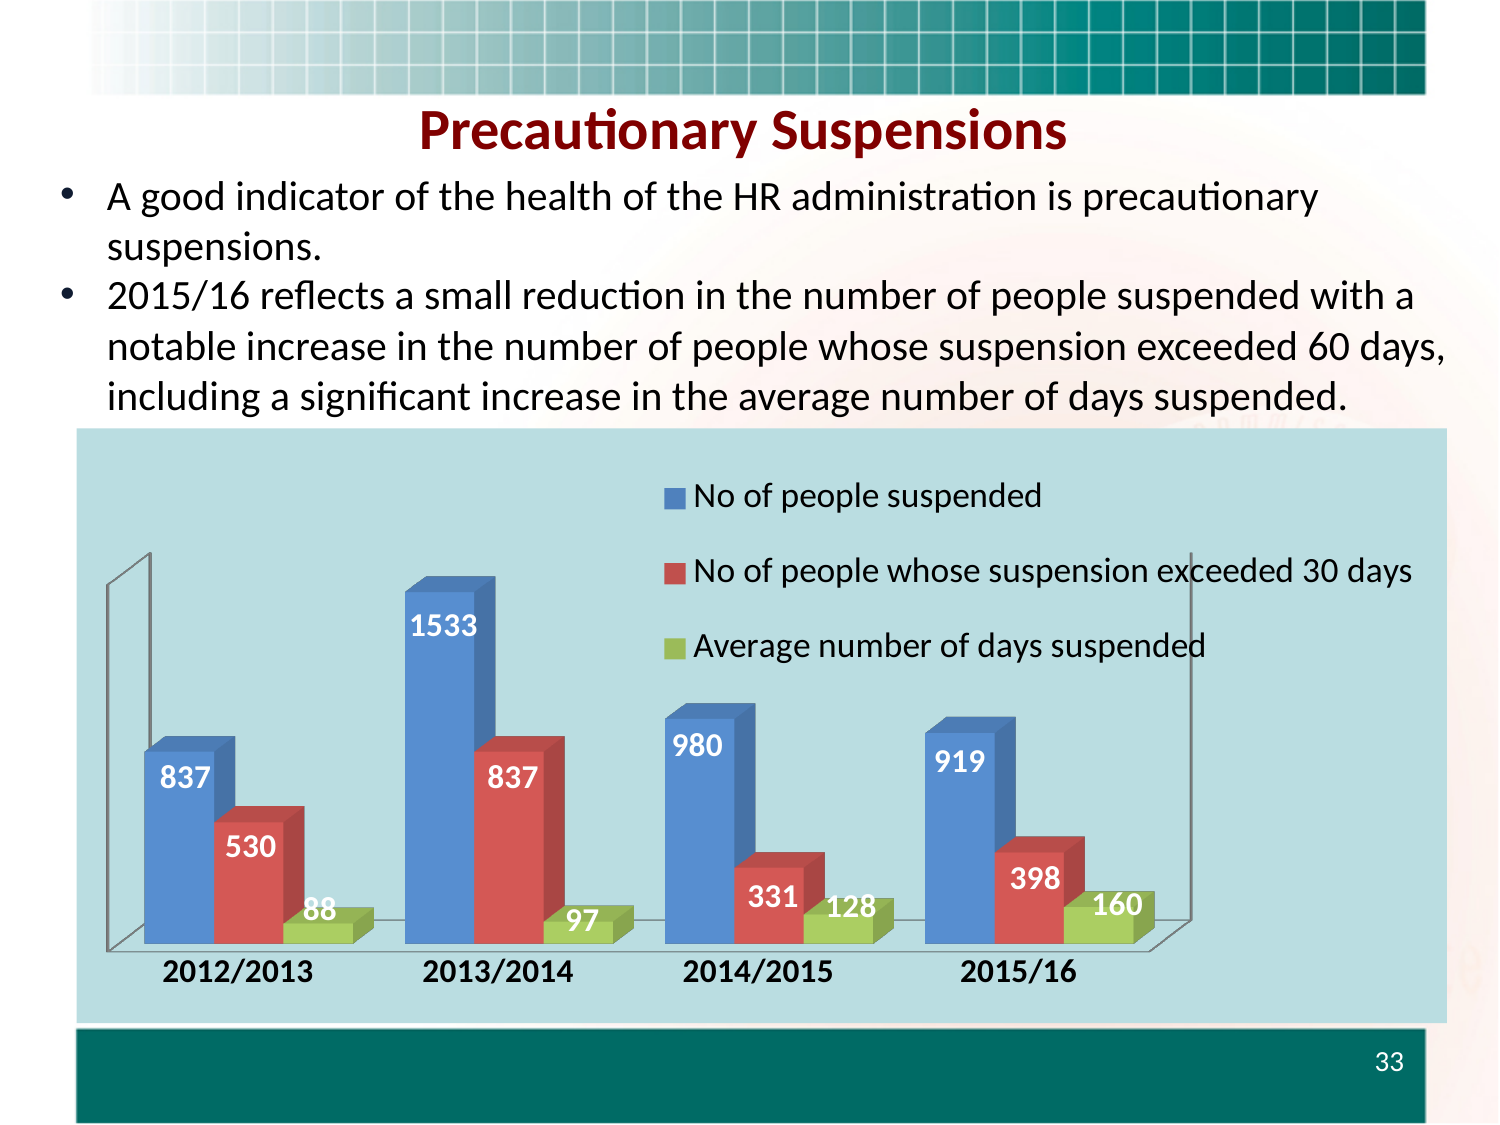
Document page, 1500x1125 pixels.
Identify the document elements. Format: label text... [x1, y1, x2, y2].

picture [0, 0, 1500, 1125]
chart [76, 428, 1448, 1024]
text_box 33 [1068, 1035, 1419, 1114]
text_box A good indicator of the health of the HR administration is precautionary suspensions. 2015/16 reflects a small reduction in the number of people suspended with a notable increase in the number of people whose suspension exceeded 60 days, including a significant increase in the average number of days suspended. [45, 160, 1487, 426]
text_box Precautionary Suspensions [68, 72, 1419, 180]
